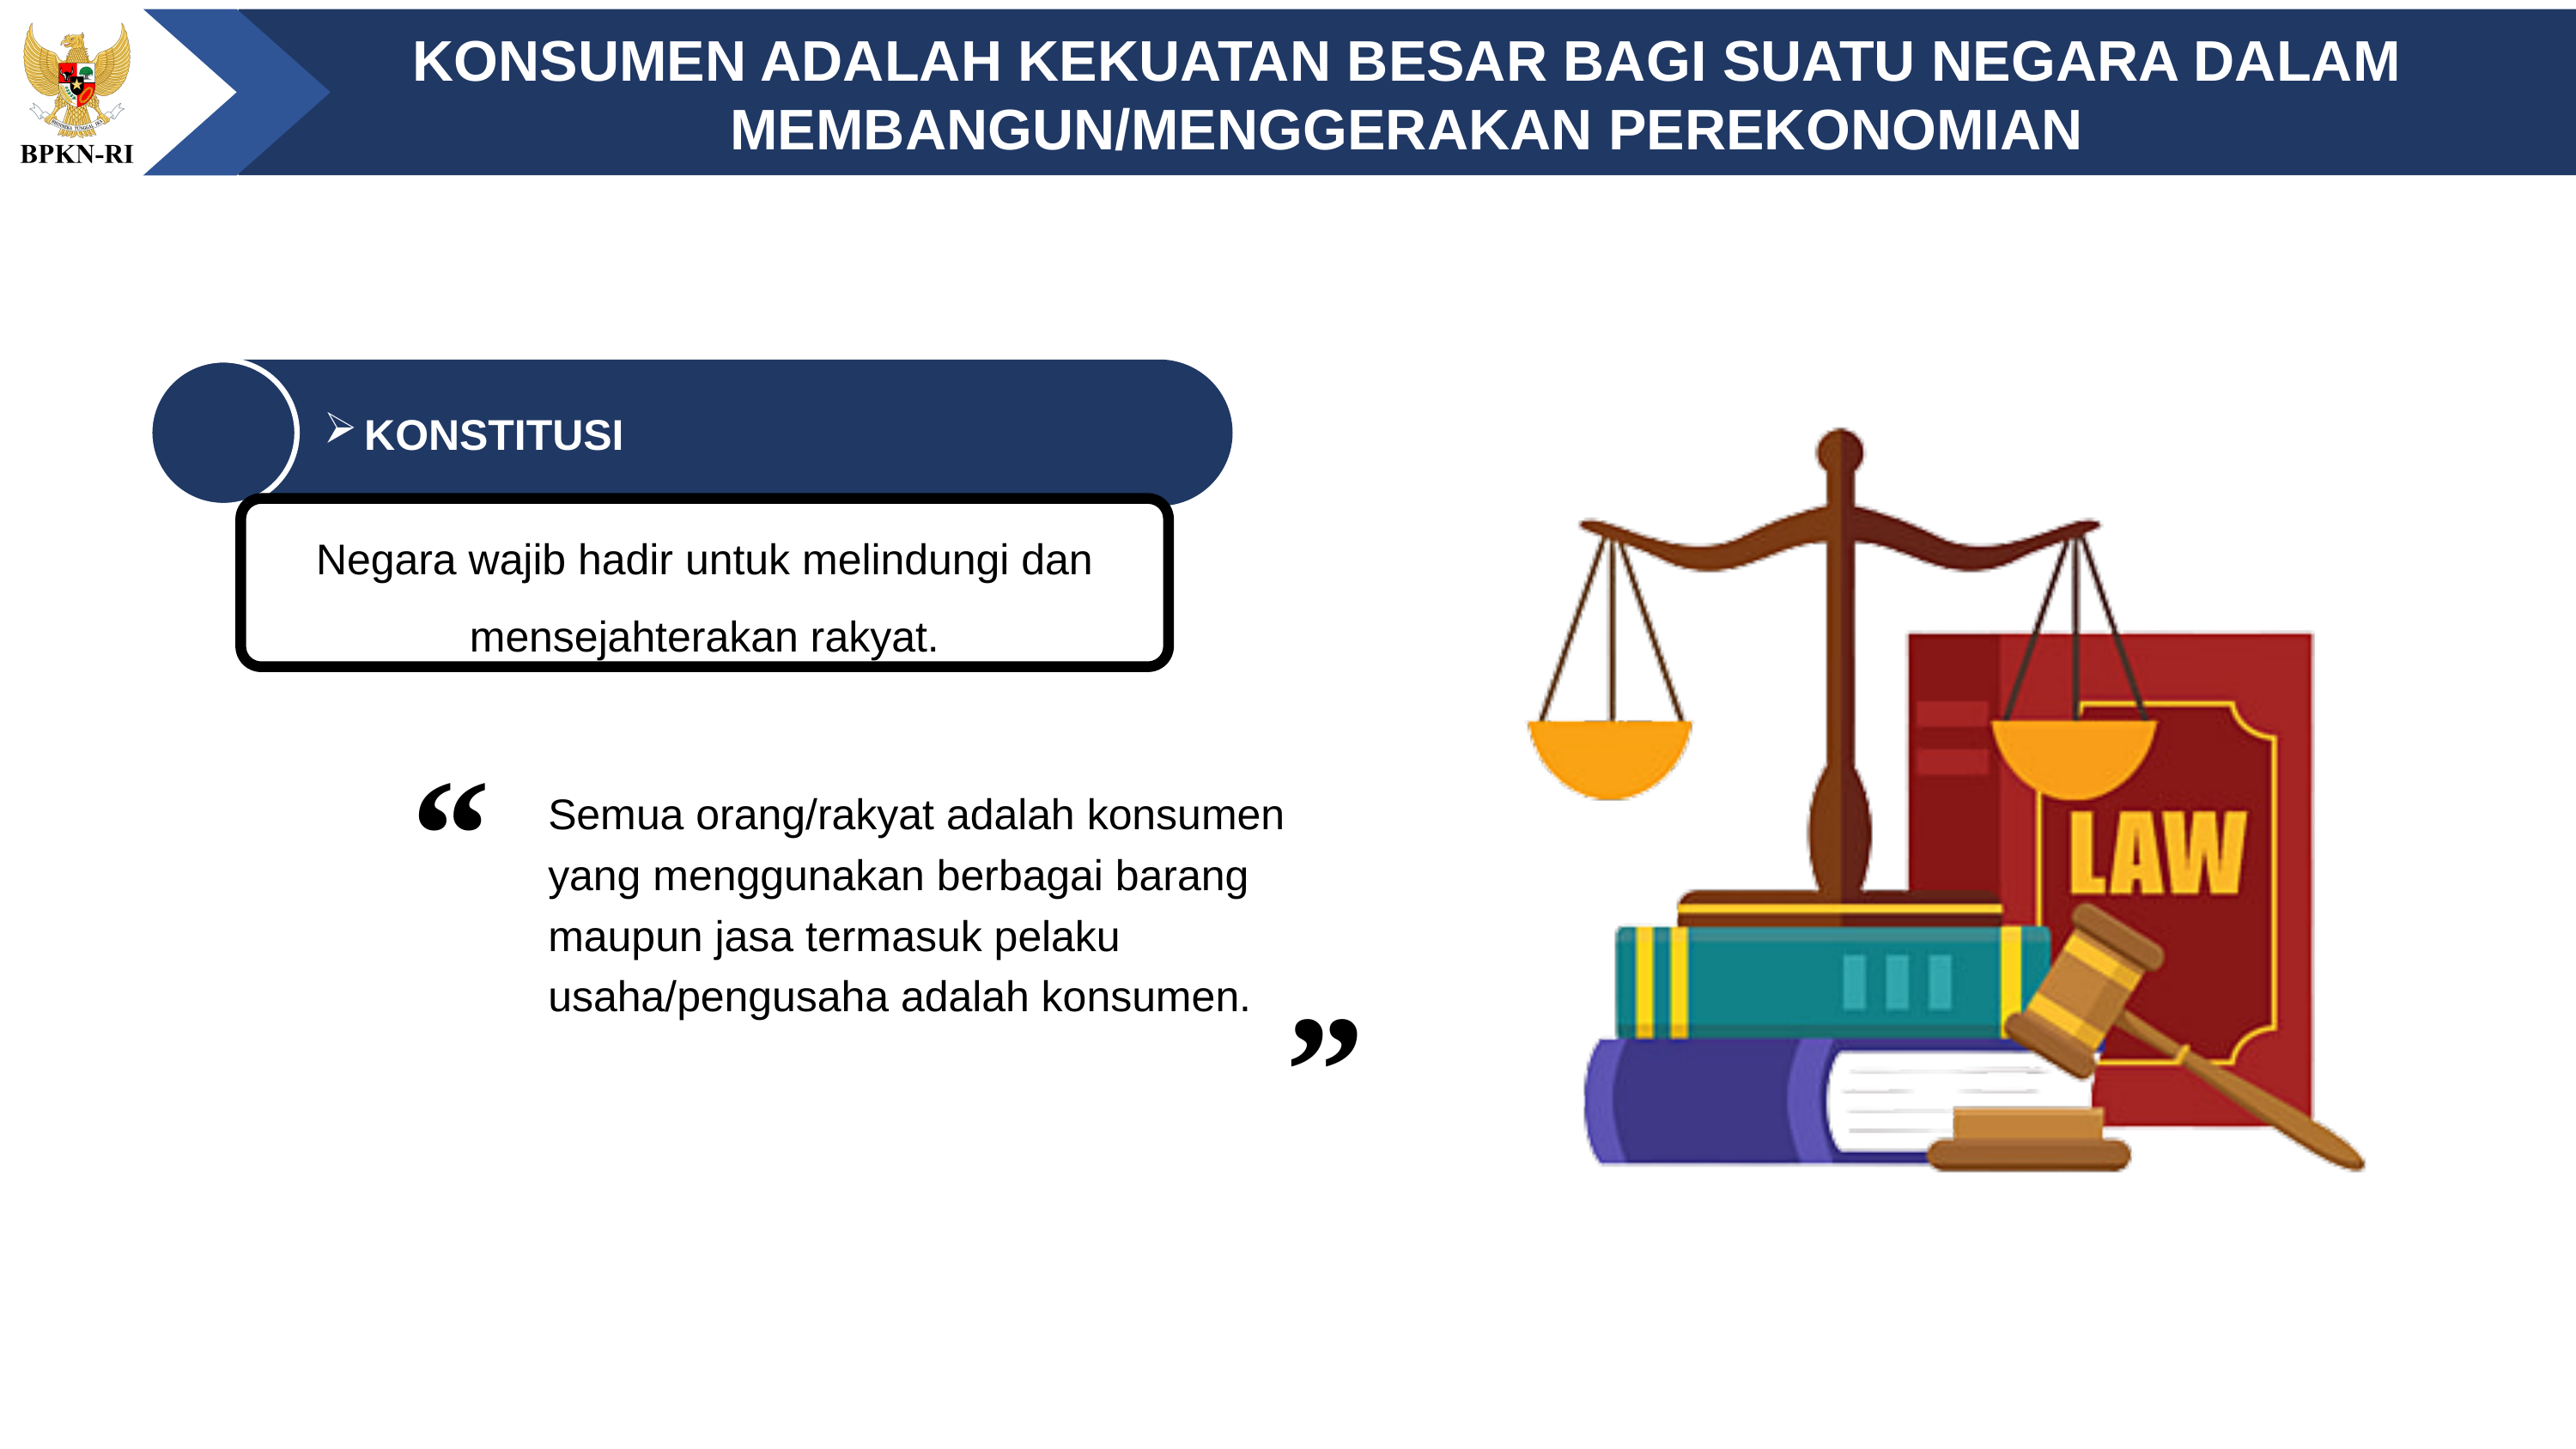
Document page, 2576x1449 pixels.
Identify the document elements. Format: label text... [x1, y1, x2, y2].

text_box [143, 9, 2576, 176]
picture [1450, 319, 2465, 1333]
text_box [395, 724, 1384, 1165]
text_box Negara wajib hadir untuk melindungi dan mensejahterakan rakyat. [239, 514, 1170, 669]
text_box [149, 359, 1233, 506]
picture [3, 20, 150, 185]
